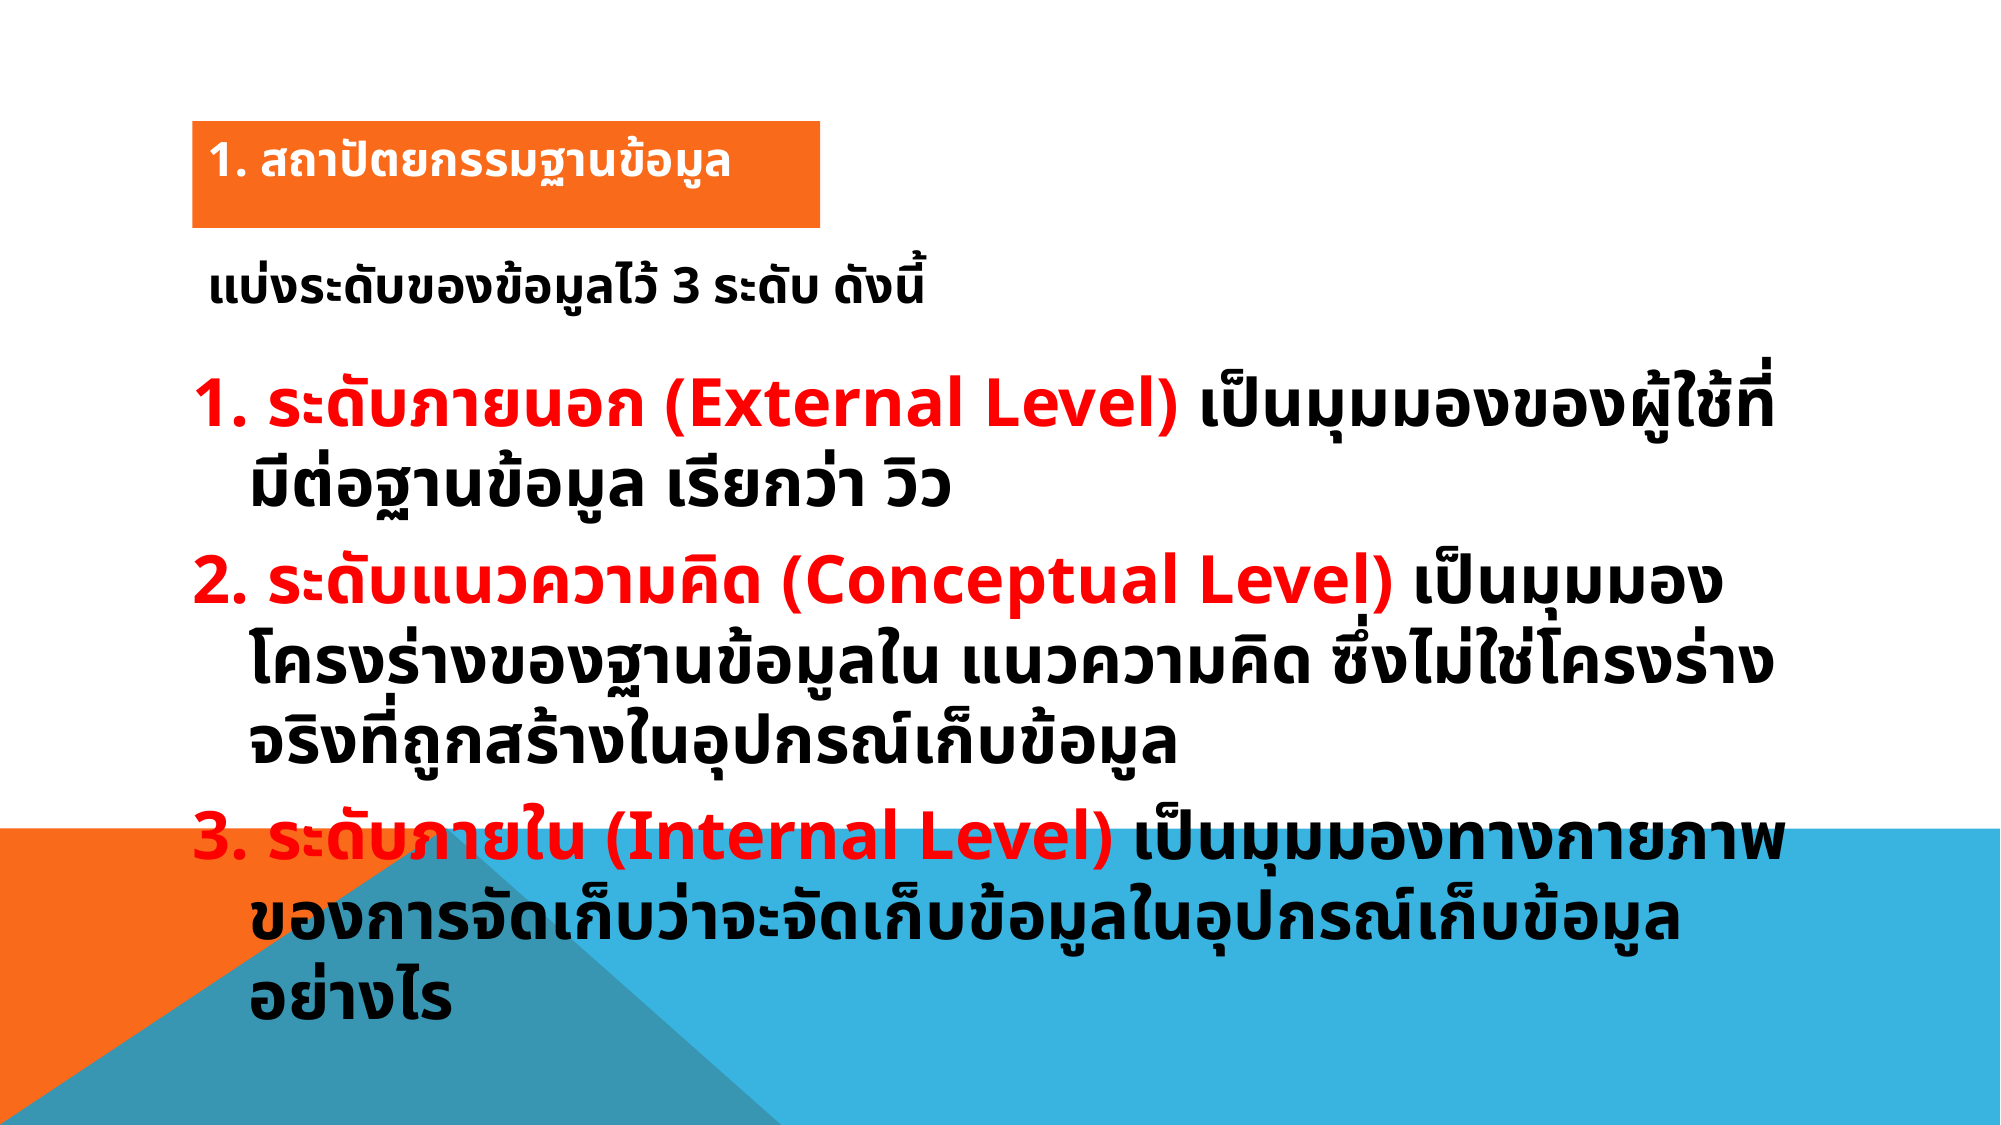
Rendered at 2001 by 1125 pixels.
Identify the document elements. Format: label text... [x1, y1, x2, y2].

text_box 1. ระดับภายนอก (External Level) เป็นมุมมองของผู้ใช้ที่มีต่อฐานข้อมูล เรียกว่า วิว 2. ระดับแนวความคิด (Conceptual Level) เป็นมุมมองโครงร่างของฐานข้อมูลใน แนวความคิด ซึ่งไม่ใช่โครงร่างจริงที่ถูกสร้างในอุปกรณ์เก็บข้อมูล 3. ระดับภายใน (Internal Level) เป็นมุมมองทางกายภาพของการจัดเก็บว่าจะจัดเก็บข้อมูลในอุปกรณ์เก็บข้อมูลอย่างไร [177, 352, 1825, 820]
text_box แบ่งระดับของข้อมูลไว้ 3 ระดับ ดังนี้ [192, 245, 979, 353]
list 1. สถาปัตยกรรมฐานข้อมูล [192, 121, 821, 228]
